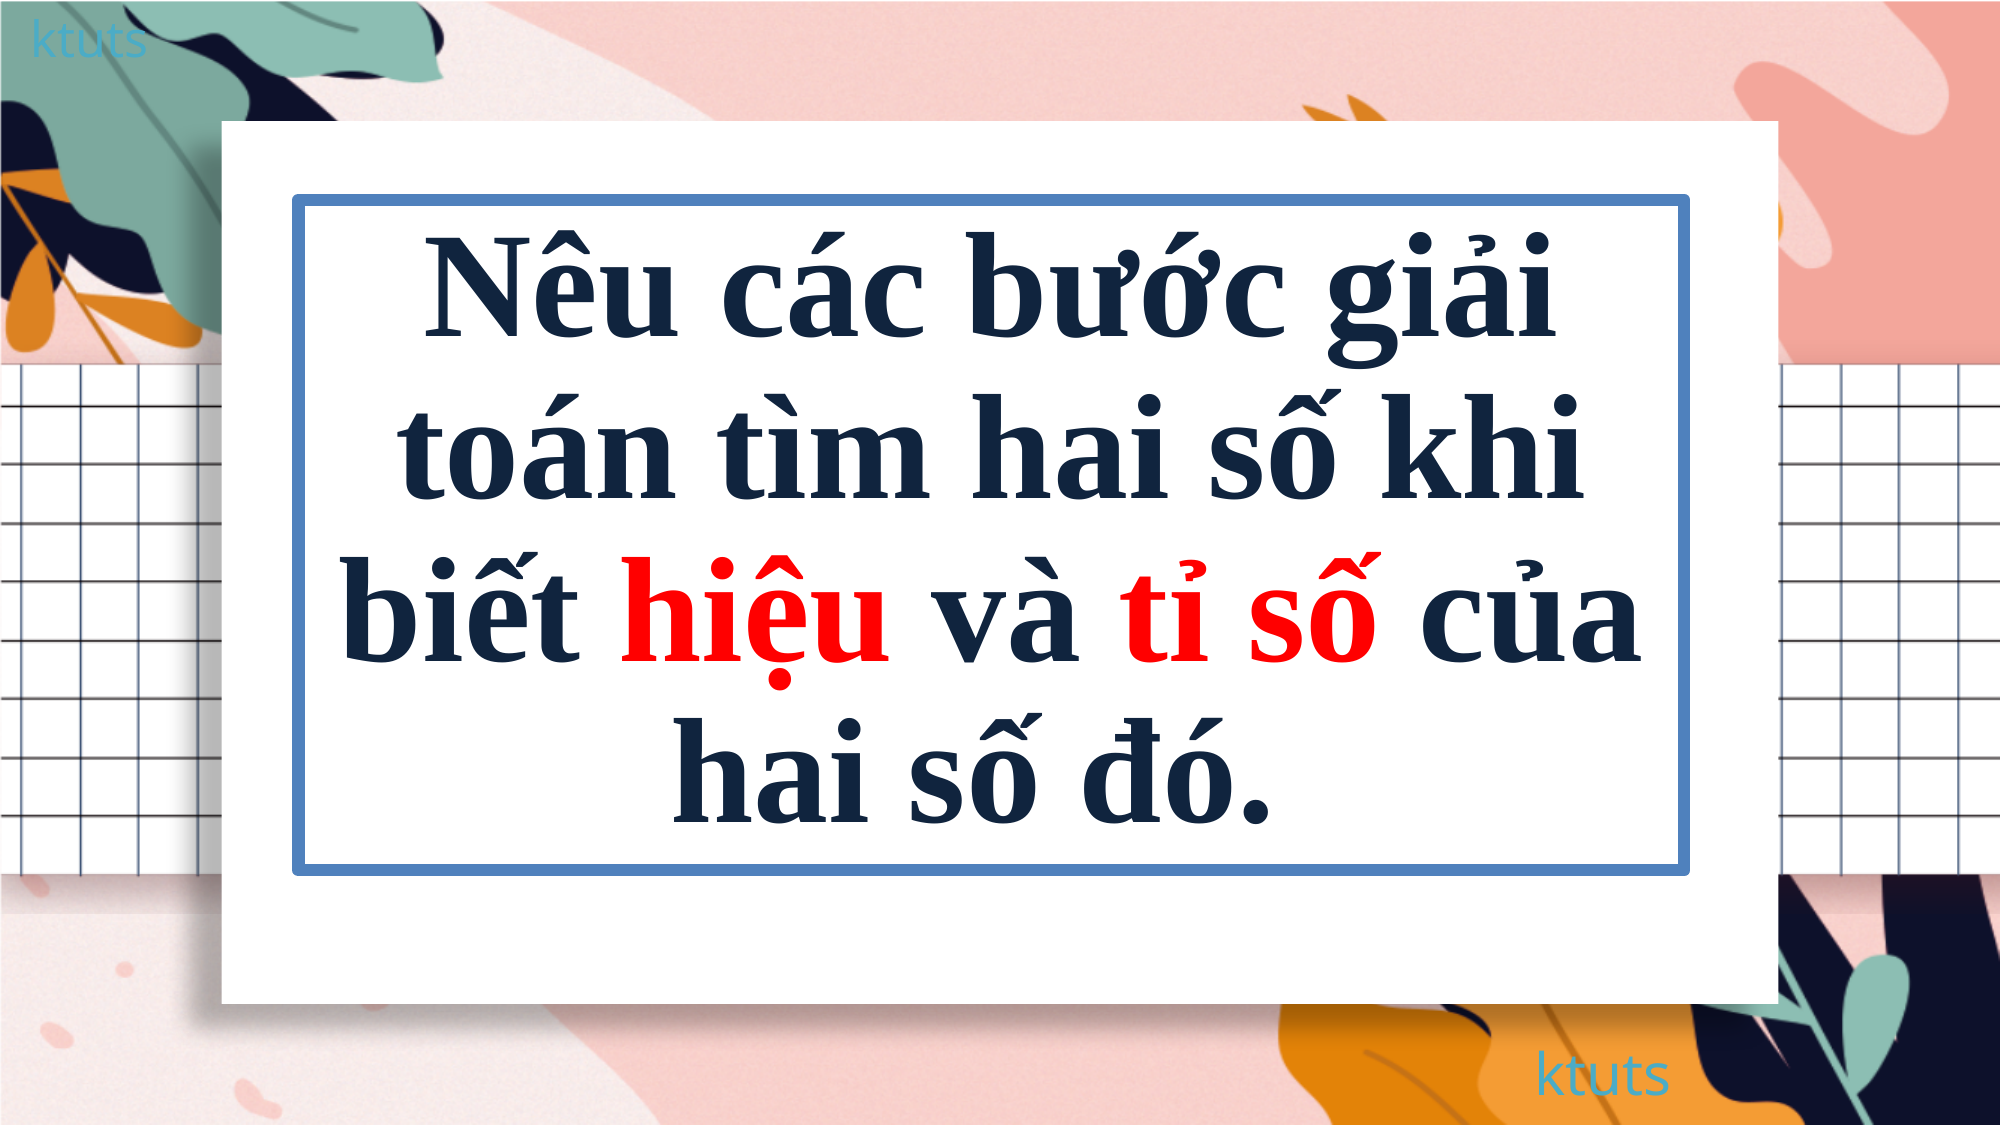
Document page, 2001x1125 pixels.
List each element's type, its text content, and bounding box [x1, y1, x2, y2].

text_box [1297, 121, 1685, 200]
text_box [221, 120, 703, 1005]
text_box Nêu các bước giải toán tìm hai số khi biết hiệu và tỉ số của hai số đó. [298, 200, 703, 871]
picture [2, 0, 2000, 1125]
text_box [409, 121, 703, 200]
text_box [1297, 120, 1779, 1005]
text_box Nêu các bước giải toán tìm hai số khi biết hiệu và tỉ số của hai số đó. [1297, 200, 1685, 871]
